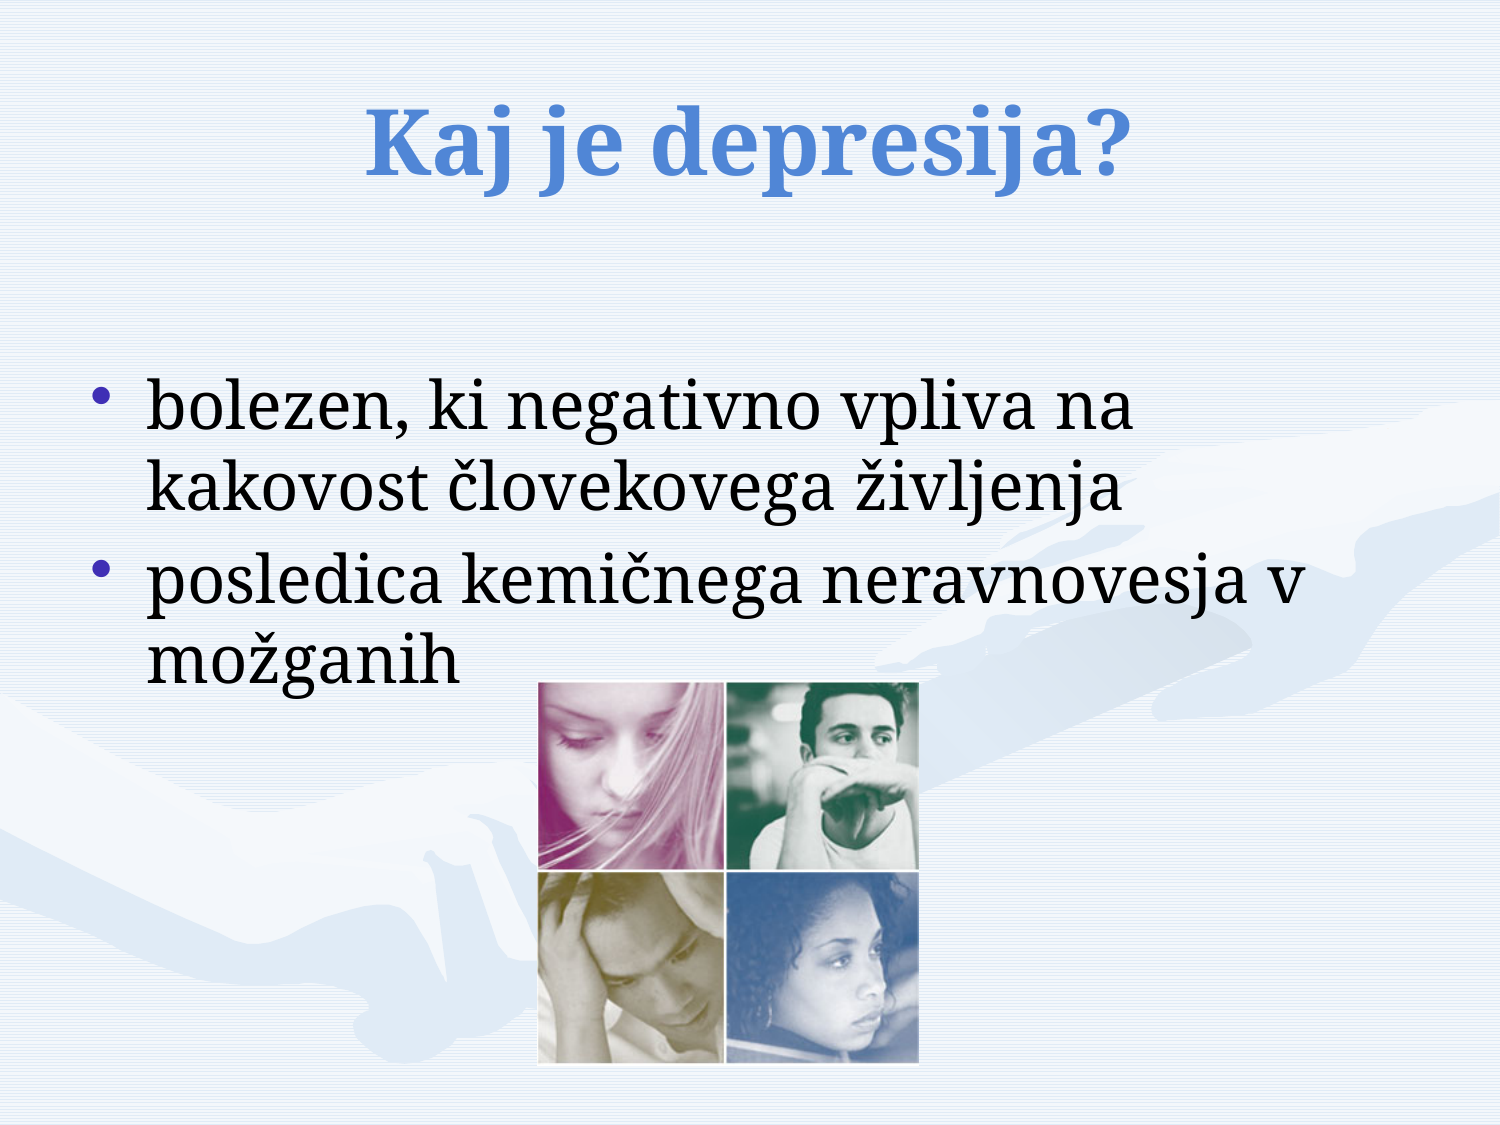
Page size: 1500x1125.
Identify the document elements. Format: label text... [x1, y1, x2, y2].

title Kaj je depresija? [75, 45, 1425, 233]
list bolezen, ki negativno vpliva na kakovost človekovega življenja posledica kemičnega neravnovesja v možganih [75, 262, 1425, 1000]
picture [537, 680, 919, 1066]
